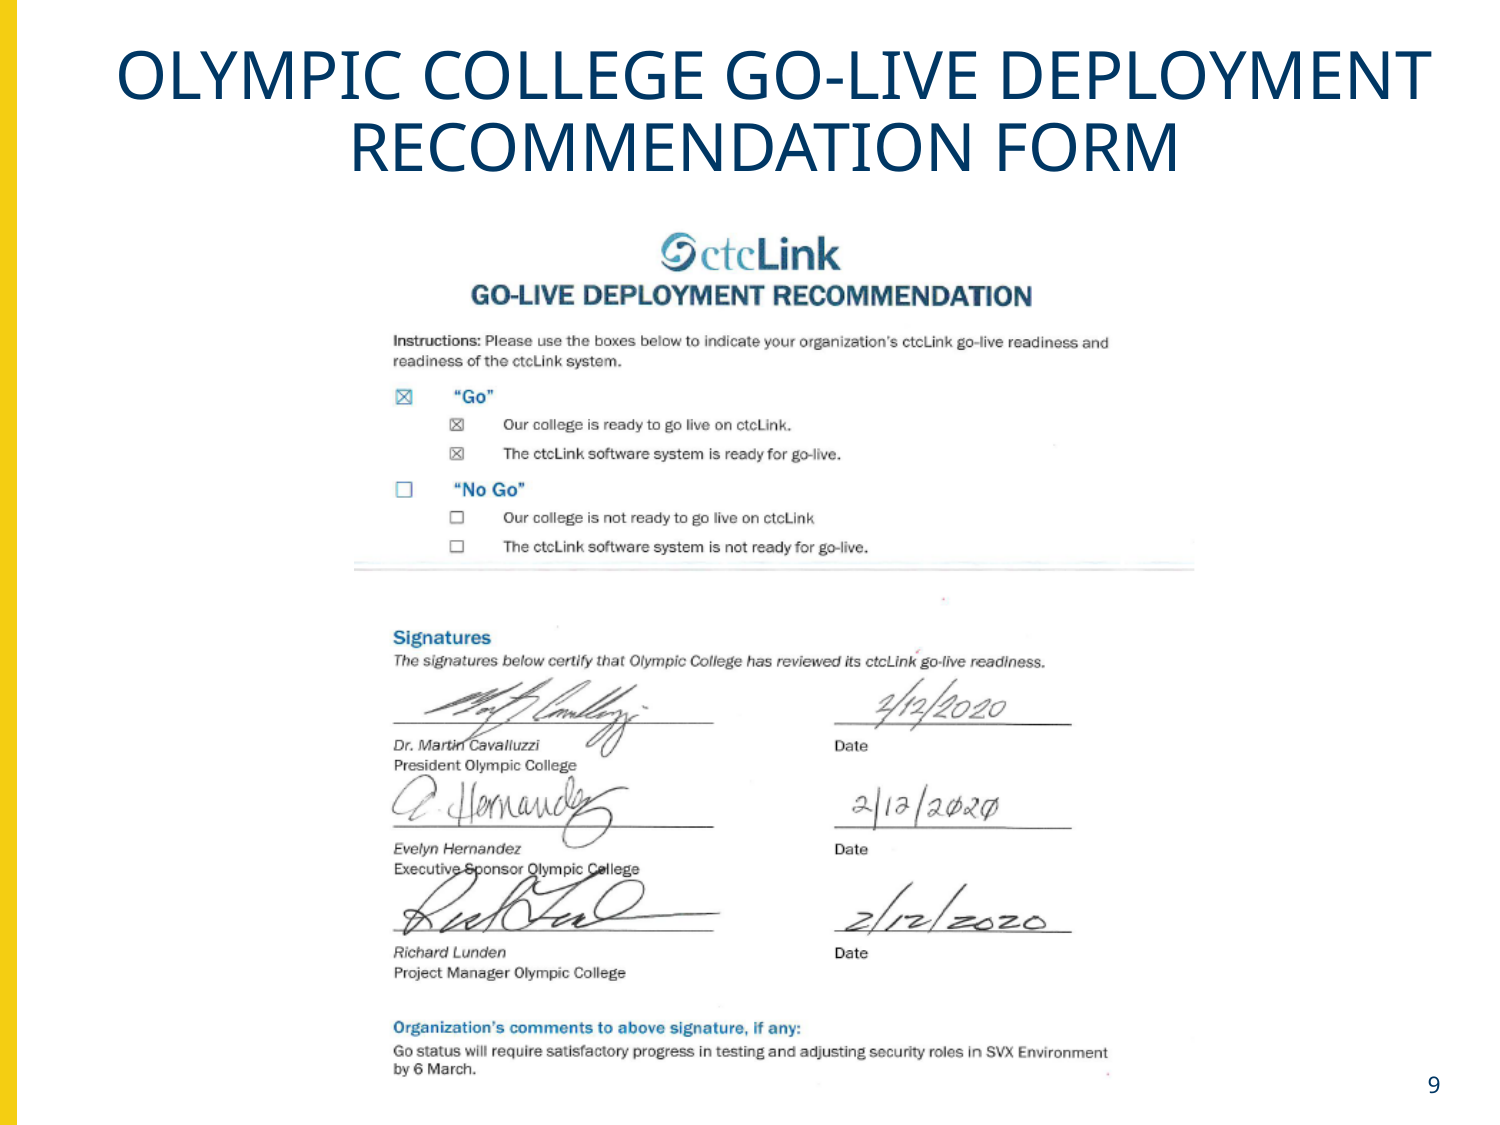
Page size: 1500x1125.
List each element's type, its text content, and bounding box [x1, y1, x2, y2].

slide_number 9 [1378, 1063, 1456, 1103]
title Olympic college go-live deployment recommendation form [93, 34, 1456, 204]
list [354, 228, 1195, 1103]
